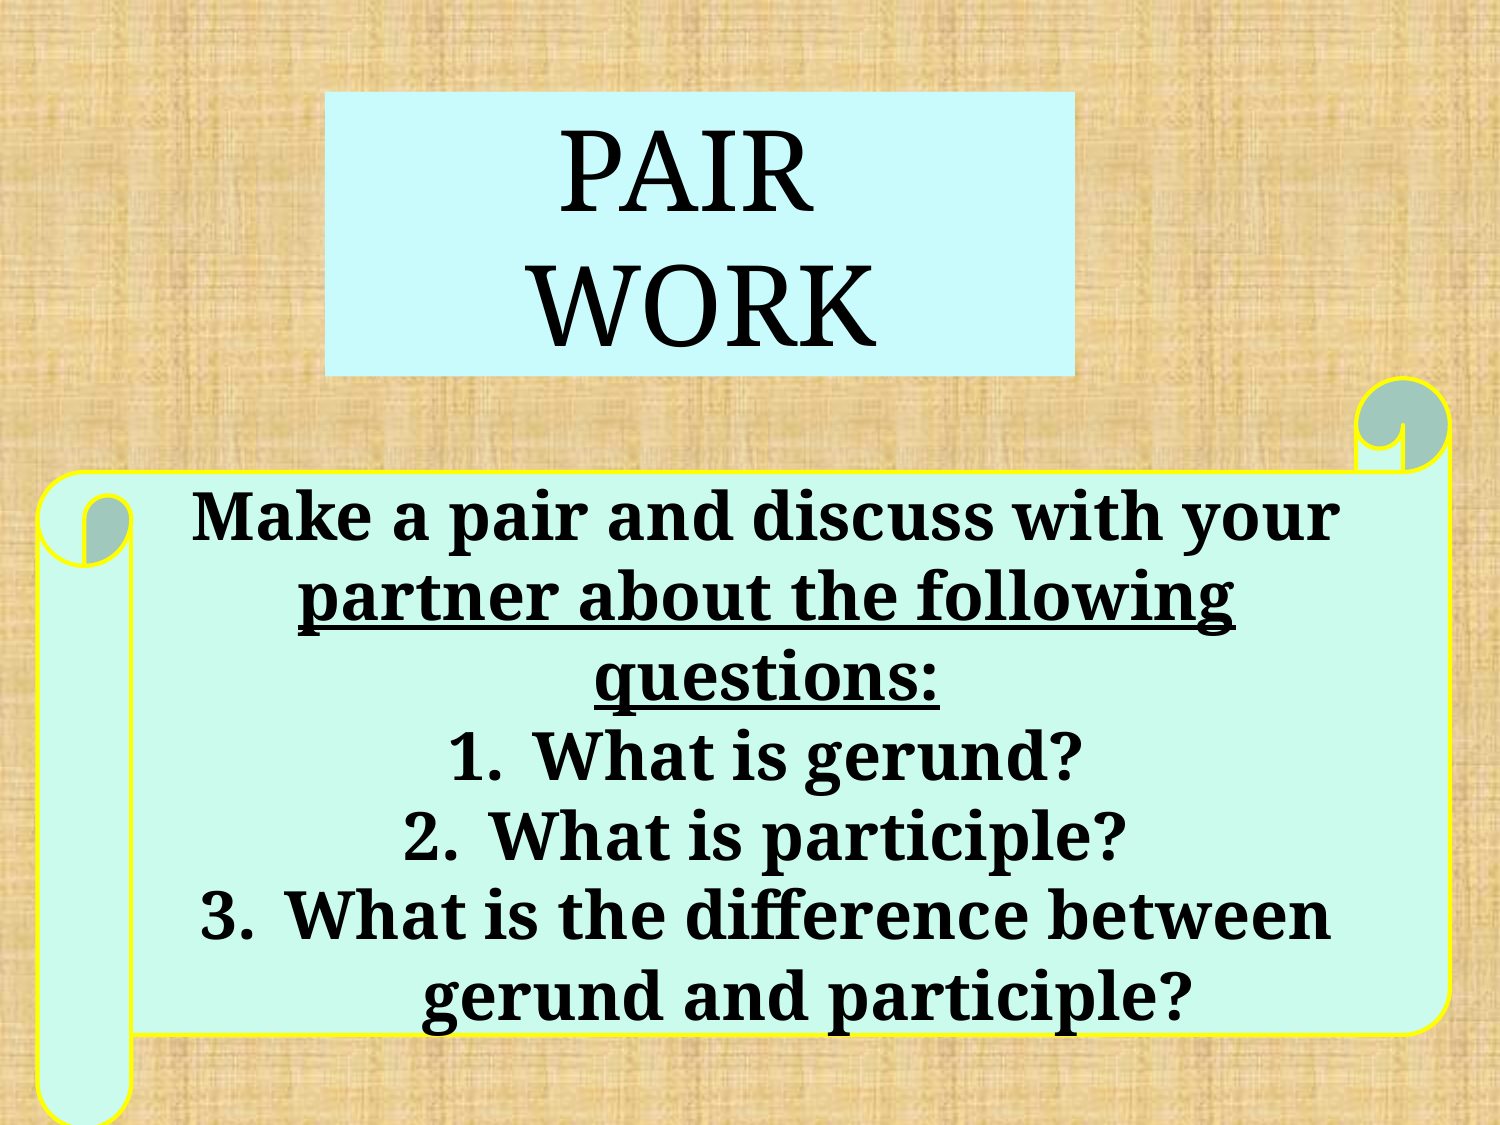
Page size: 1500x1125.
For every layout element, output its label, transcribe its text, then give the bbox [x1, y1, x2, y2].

text_box Make a pair and discuss with your partner about the following questions: What is gerund? What is participle? What is the difference between gerund and participle? [35, 376, 1453, 1125]
picture [0, 0, 1500, 1125]
text_box Pair work [324, 91, 1075, 377]
